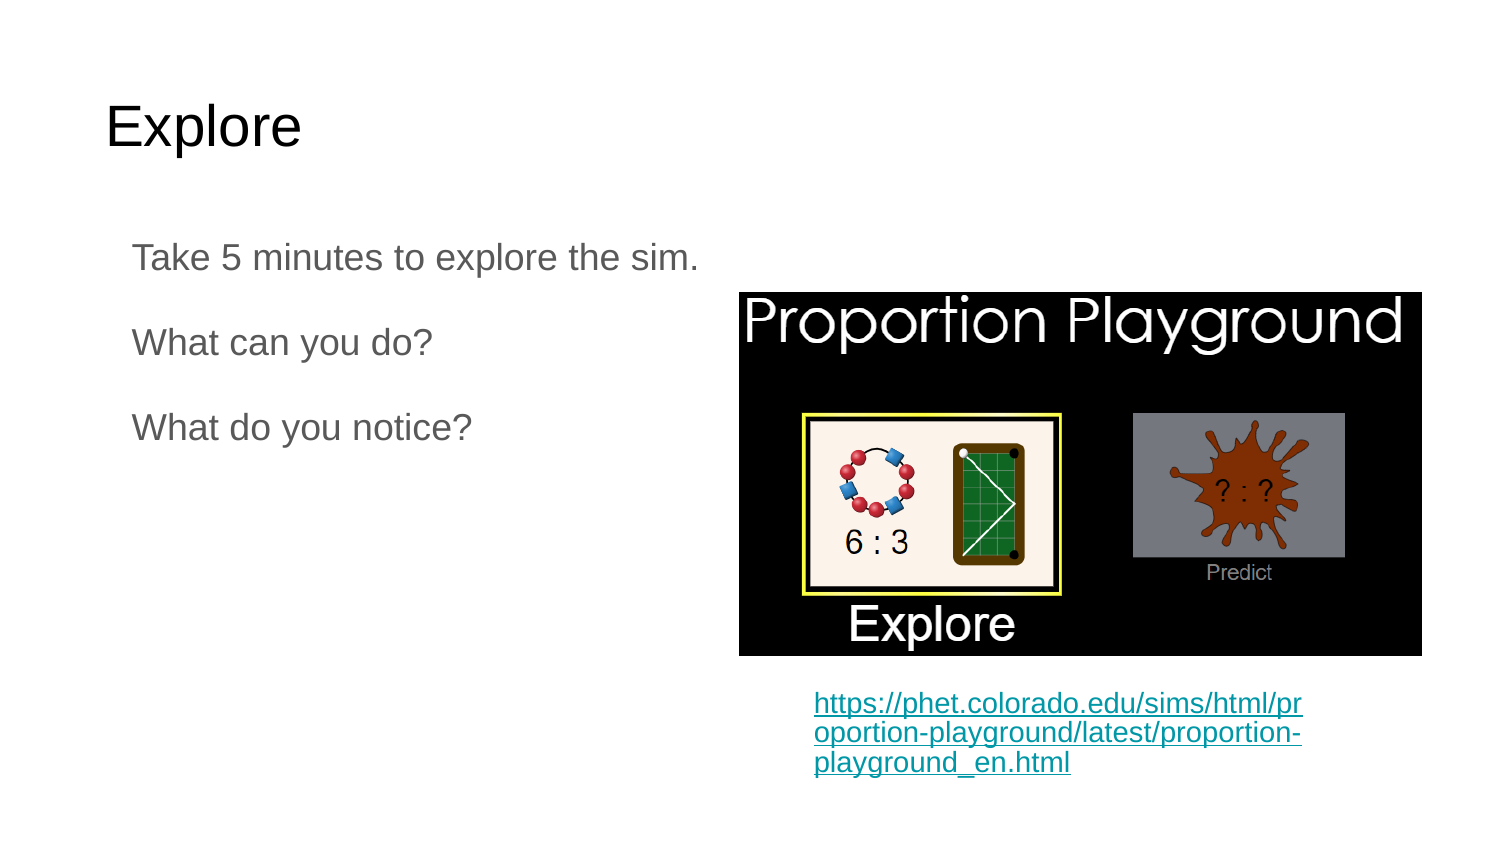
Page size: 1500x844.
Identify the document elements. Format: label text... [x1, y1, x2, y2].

text_box https://phet.colorado.edu/sims/html/proportion-playground/latest/proportion-playground_en.html [798, 669, 1321, 844]
list Take 5 minutes to explore the sim. What can you do? What do you notice? [116, 210, 768, 738]
picture [739, 292, 1422, 656]
title Explore [90, 72, 1449, 167]
